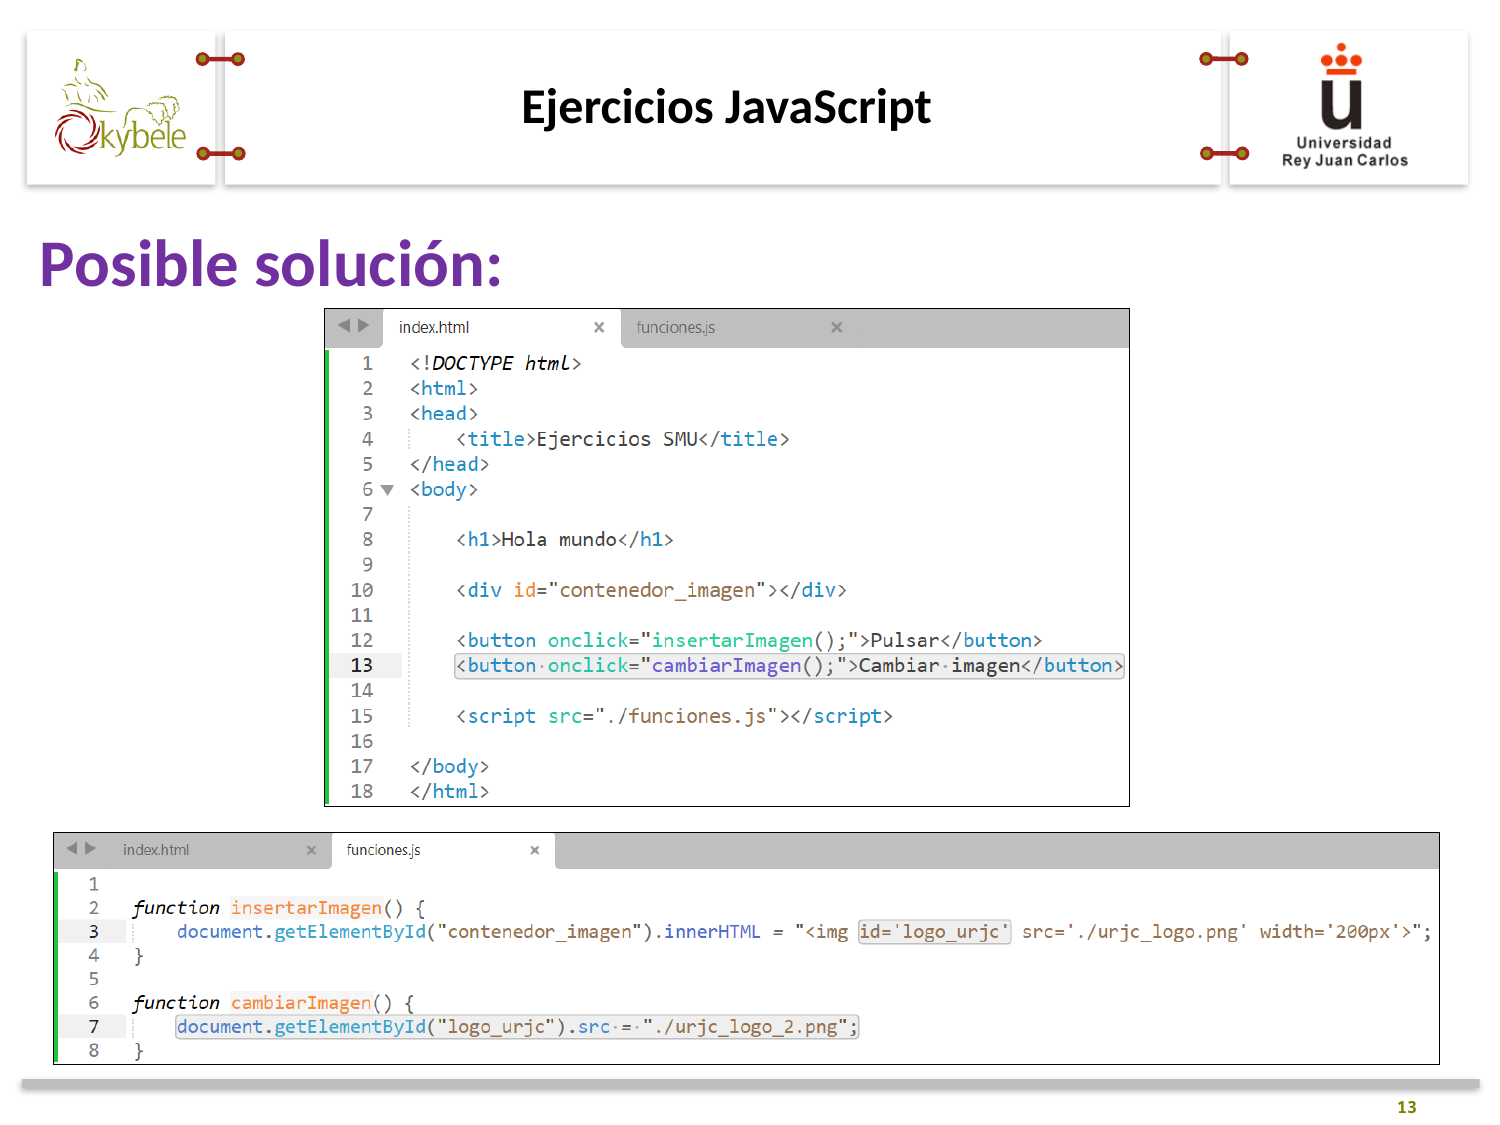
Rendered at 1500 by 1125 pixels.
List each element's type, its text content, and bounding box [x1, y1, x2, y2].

picture [50, 54, 200, 160]
title Ejercicios JavaScript [231, 32, 1223, 176]
slide_number 13 [1381, 1089, 1500, 1125]
picture [1281, 41, 1409, 170]
picture [324, 308, 1130, 807]
picture [53, 831, 1440, 1065]
list Posible solución: [24, 212, 1468, 1065]
